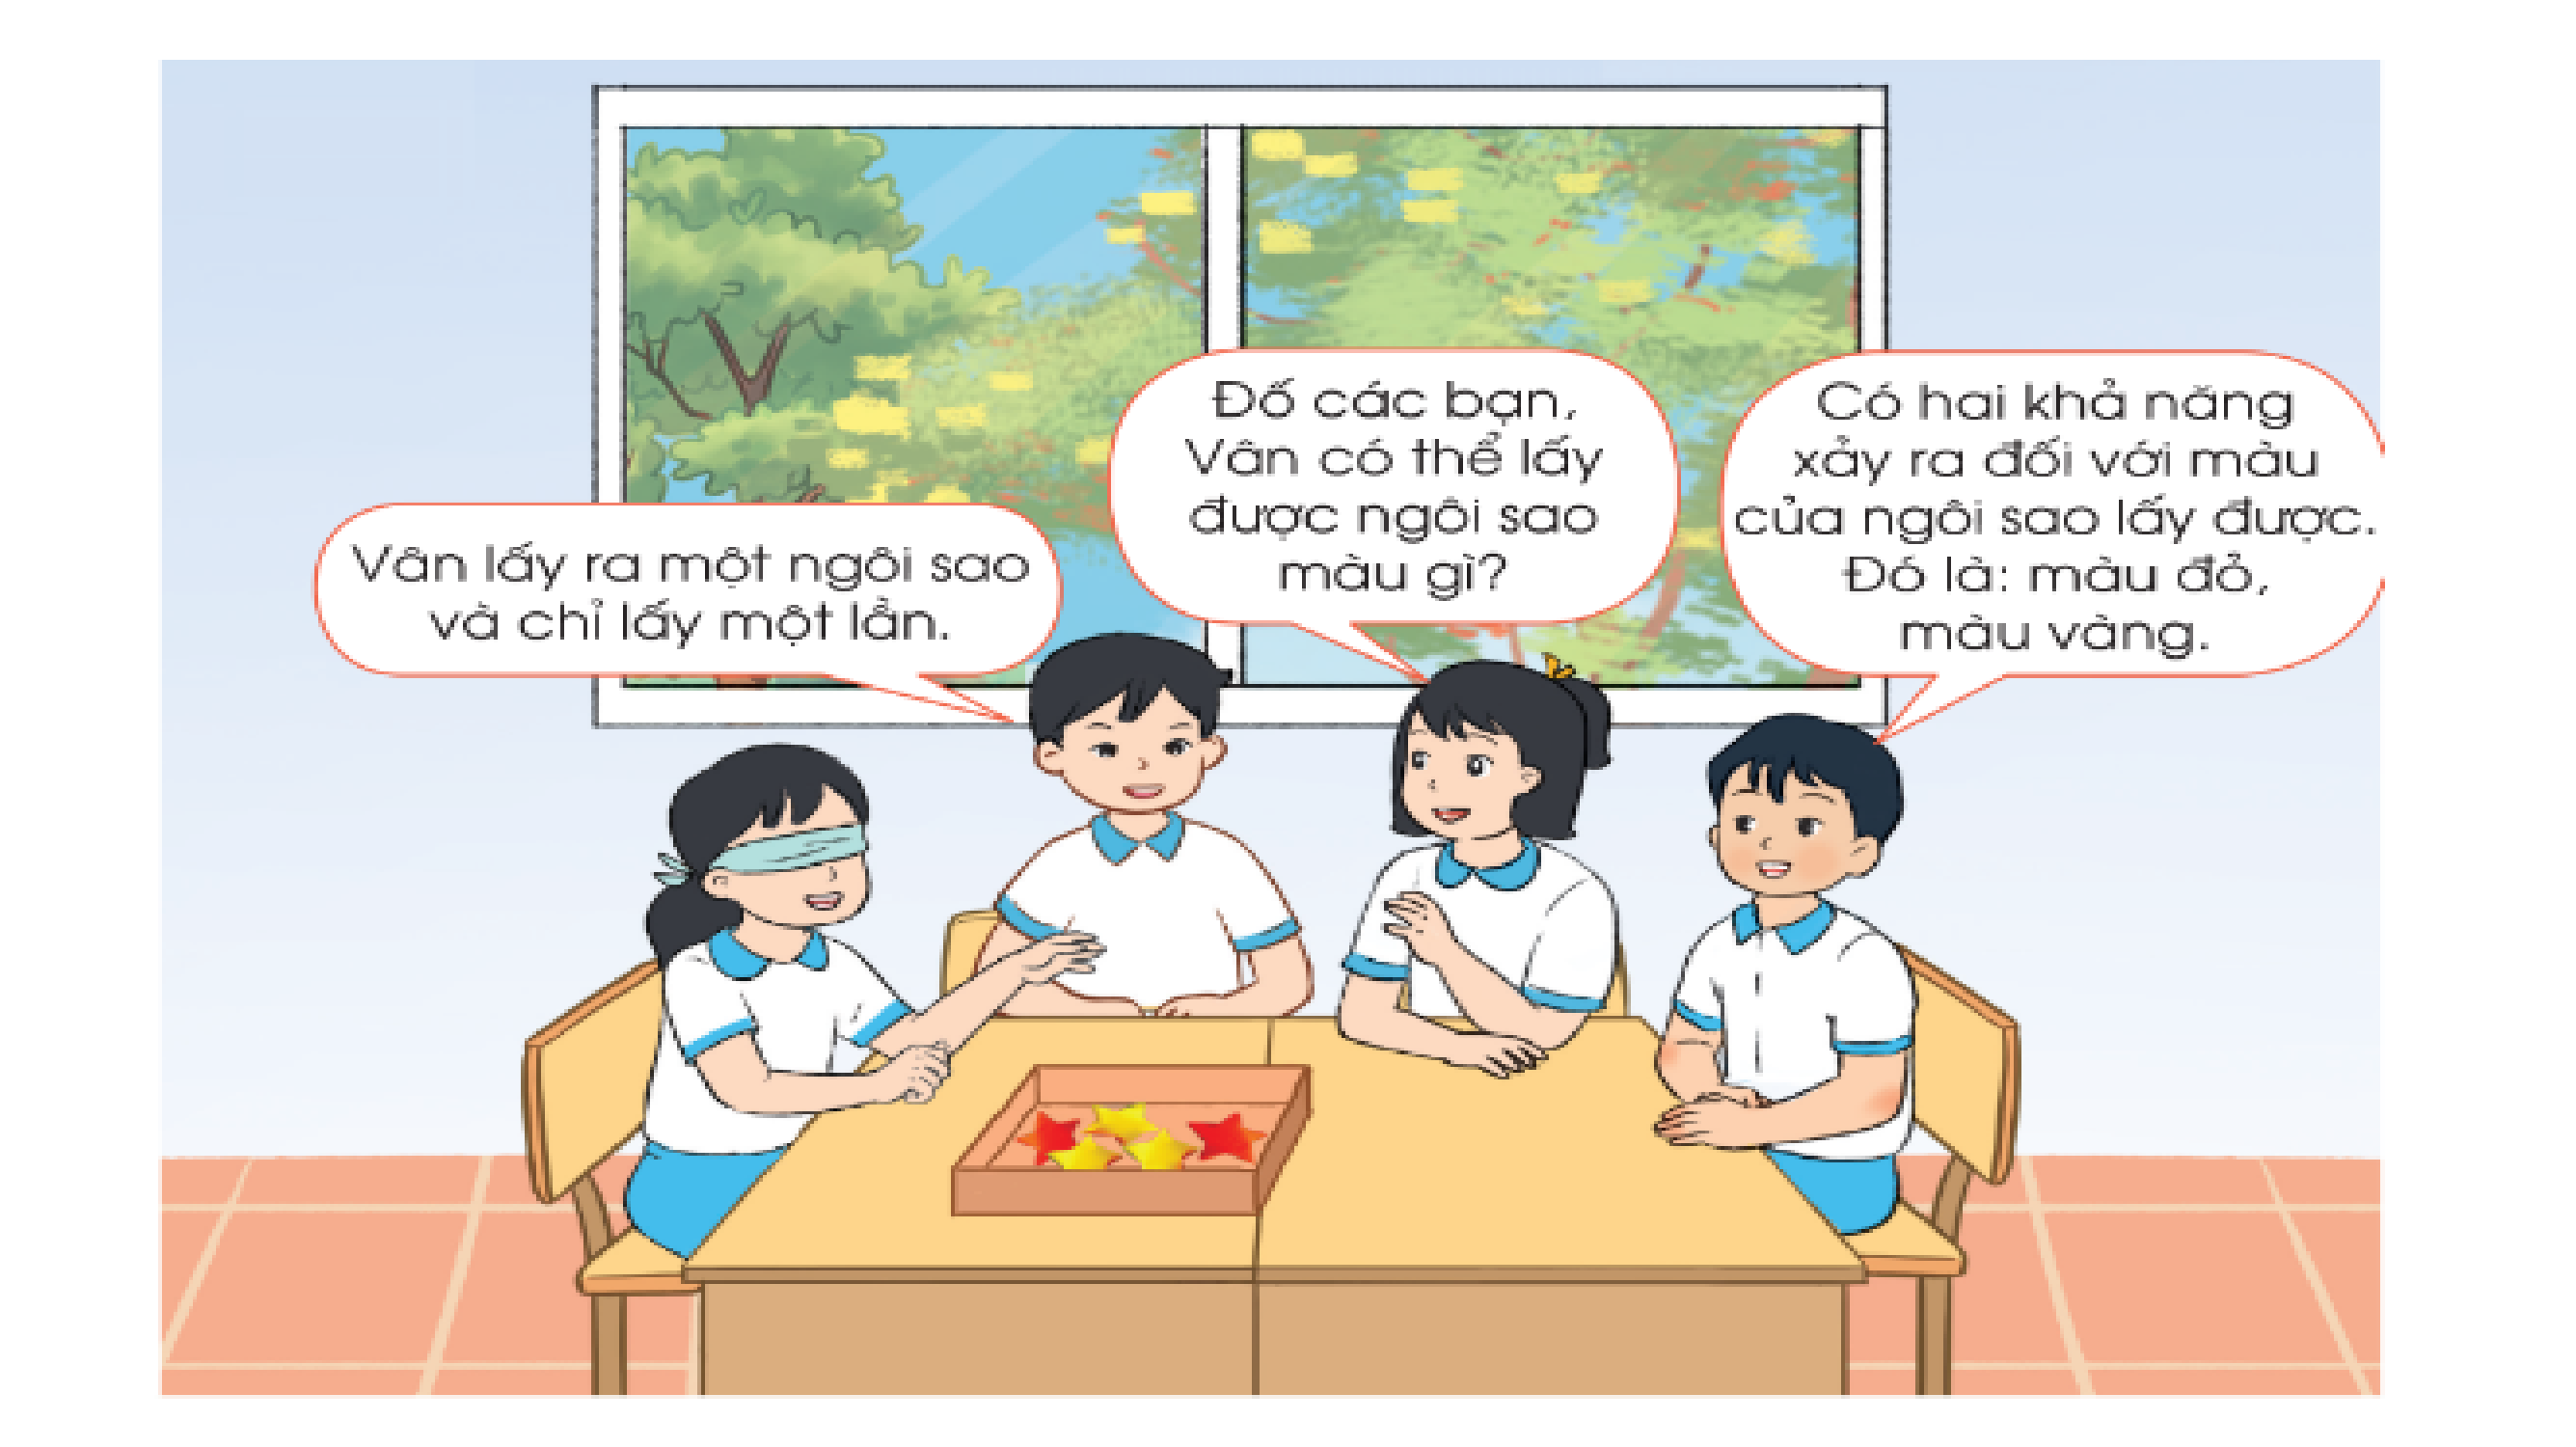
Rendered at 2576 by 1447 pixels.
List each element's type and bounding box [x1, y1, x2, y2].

picture [153, 60, 2385, 1399]
